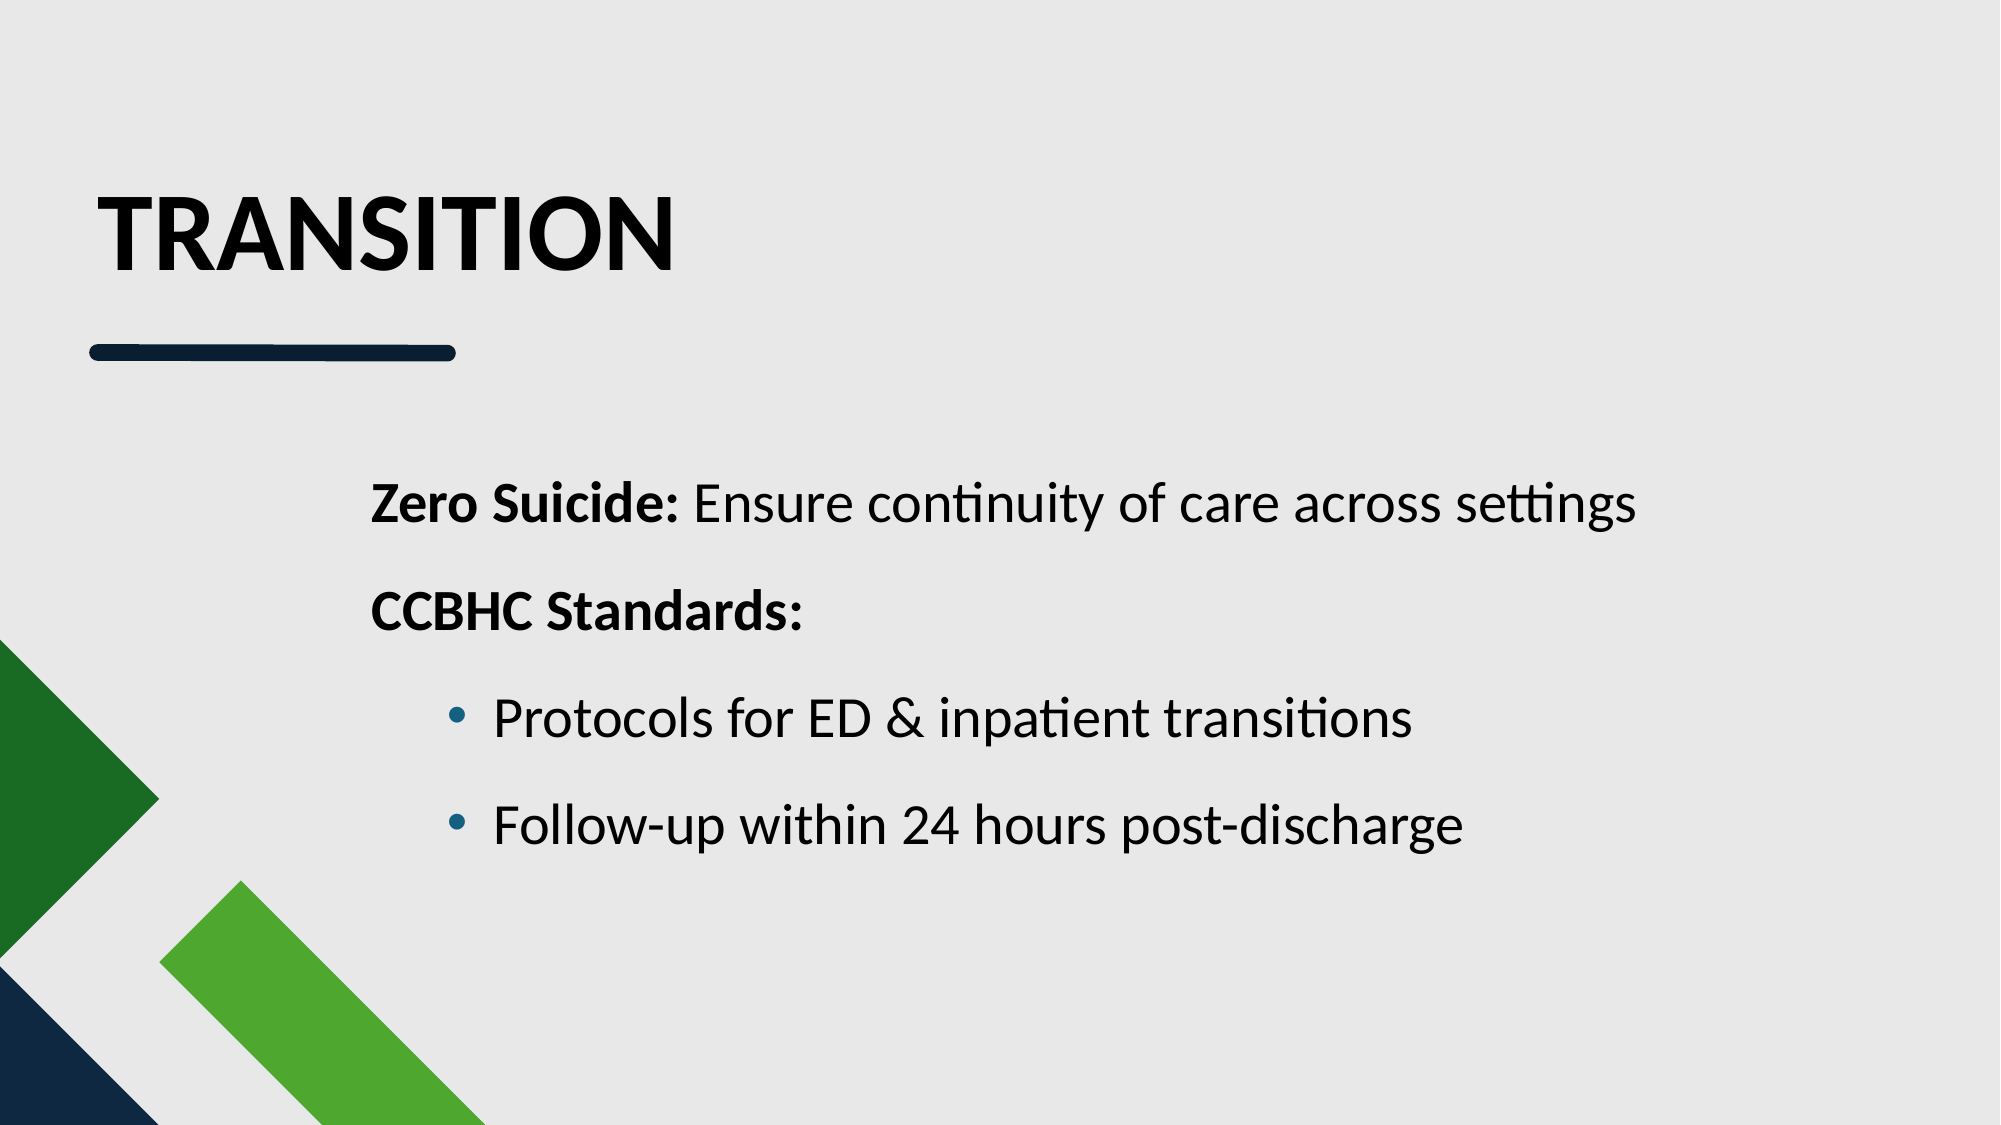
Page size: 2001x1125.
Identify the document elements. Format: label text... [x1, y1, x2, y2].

title TRANSITION [97, 16, 1882, 293]
list Zero Suicide: Ensure continuity of care across settings CCBHC Standards: Protocols for ED & inpatient transitions Follow-up within 24 hours post-discharge [371, 338, 1882, 946]
